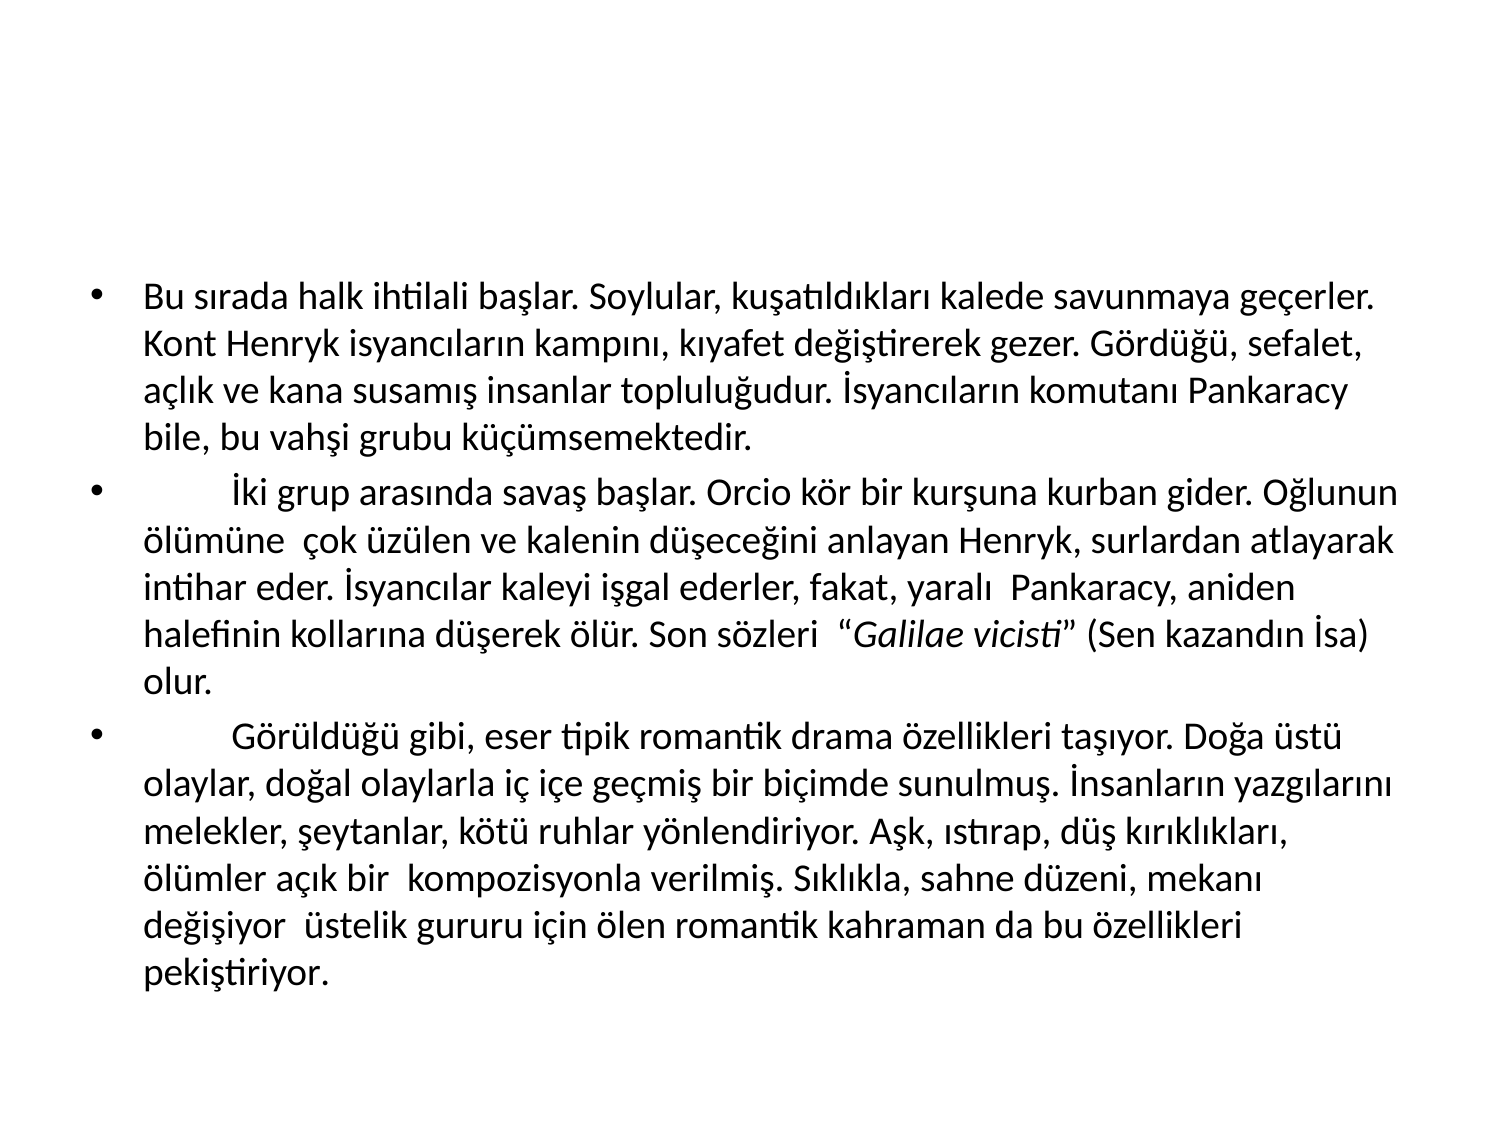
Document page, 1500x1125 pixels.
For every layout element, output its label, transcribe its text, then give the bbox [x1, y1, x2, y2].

list Bu sırada halk ihtilali başlar. Soylular, kuşatıldıkları kalede savunmaya geçerler. Kont Henryk isyancıların kampını, kıyafet değiştirerek gezer. Gördüğü, sefalet, açlık ve kana susamış insanlar topluluğudur. İsyancıların komutanı Pankaracy bile, bu vahşi grubu küçümsemektedir. İki grup arasında savaş başlar. Orcio kör bir kurşuna kurban gider. Oğlunun ölümüne çok üzülen ve kalenin düşeceğini anlayan Henryk, surlardan atlayarak intihar eder. İsyancılar kaleyi işgal ederler, fakat, yaralı Pankaracy, aniden halefinin kollarına düşerek ölür. Son sözleri “Galilae vicisti” (Sen kazandın İsa) olur. Görüldüğü gibi, eser tipik romantik drama özellikleri taşıyor. Doğa üstü olaylar, doğal olaylarla iç içe geçmiş bir biçimde sunulmuş. İnsanların yazgılarını melekler, şeytanlar, kötü ruhlar yönlendiriyor. Aşk, ıstırap, düş kırıklıkları, ölümler açık bir kompozisyonla verilmiş. Sıklıkla, sahne düzeni, mekanı değişiyor üstelik gururu için ölen romantik kahraman da bu özellikleri pekiştiriyor. [75, 262, 1425, 1005]
